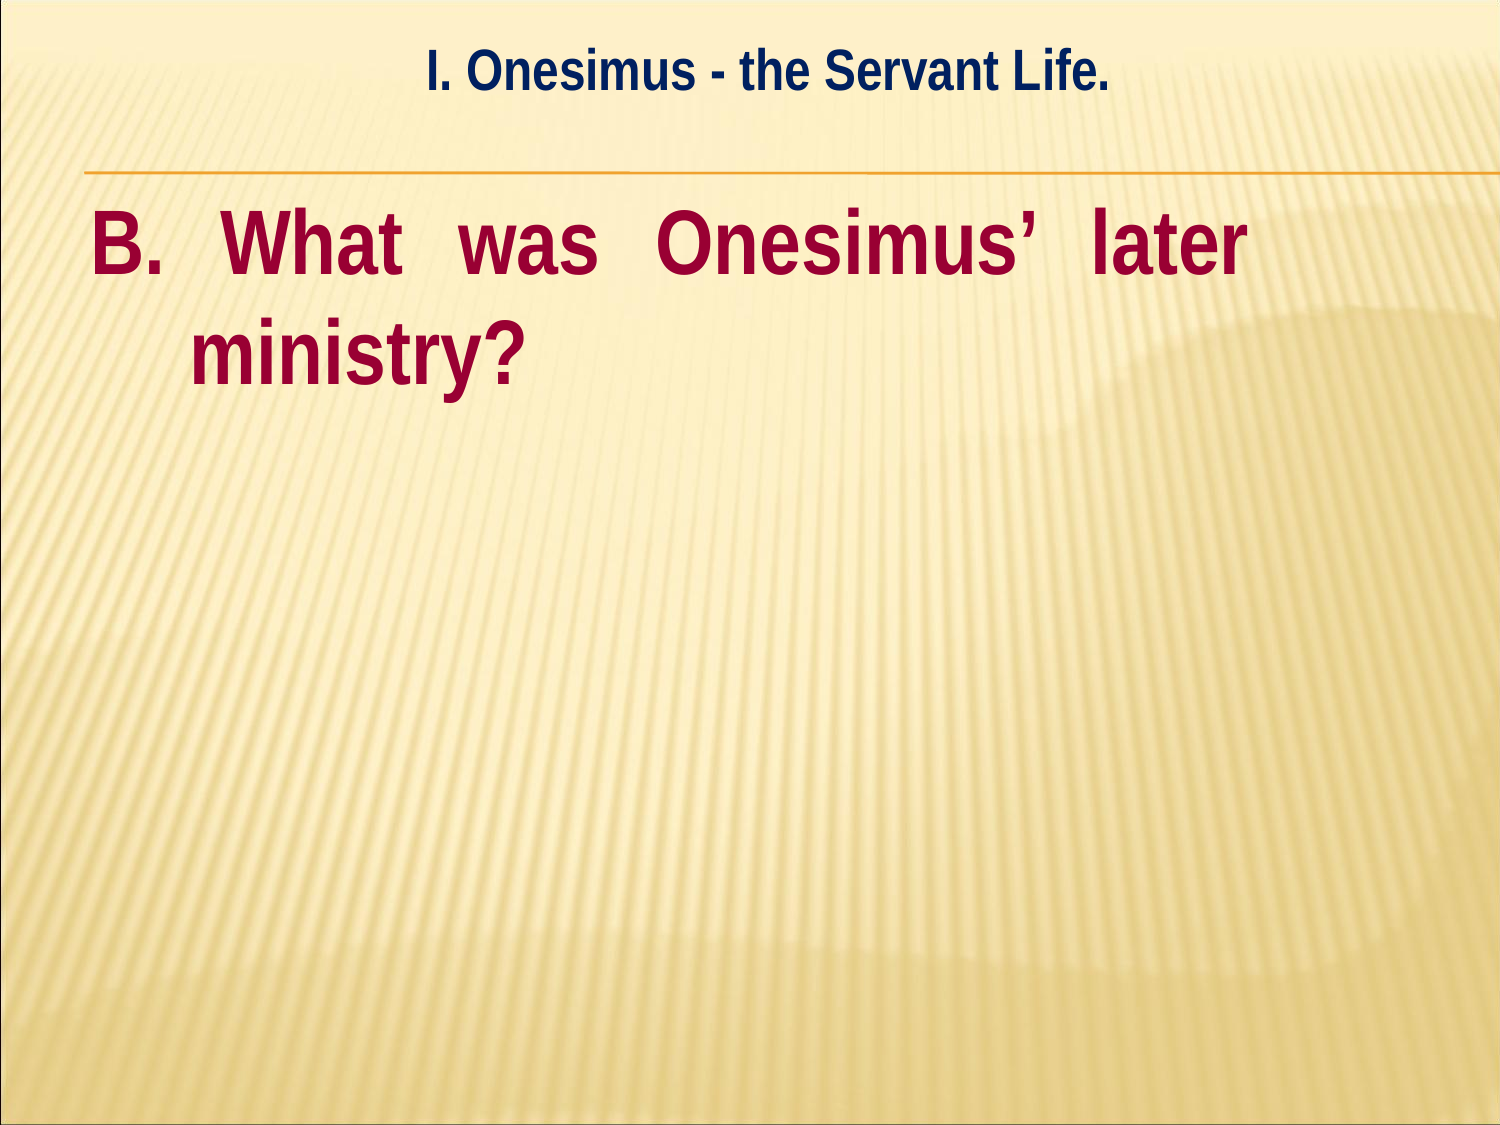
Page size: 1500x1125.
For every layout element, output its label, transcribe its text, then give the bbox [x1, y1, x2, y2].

picture [0, 0, 1500, 1125]
text_box I. Onesimus - the Servant Life. [124, 24, 1413, 110]
list B. What was Onesimus’ later ministry? [75, 174, 1425, 1038]
